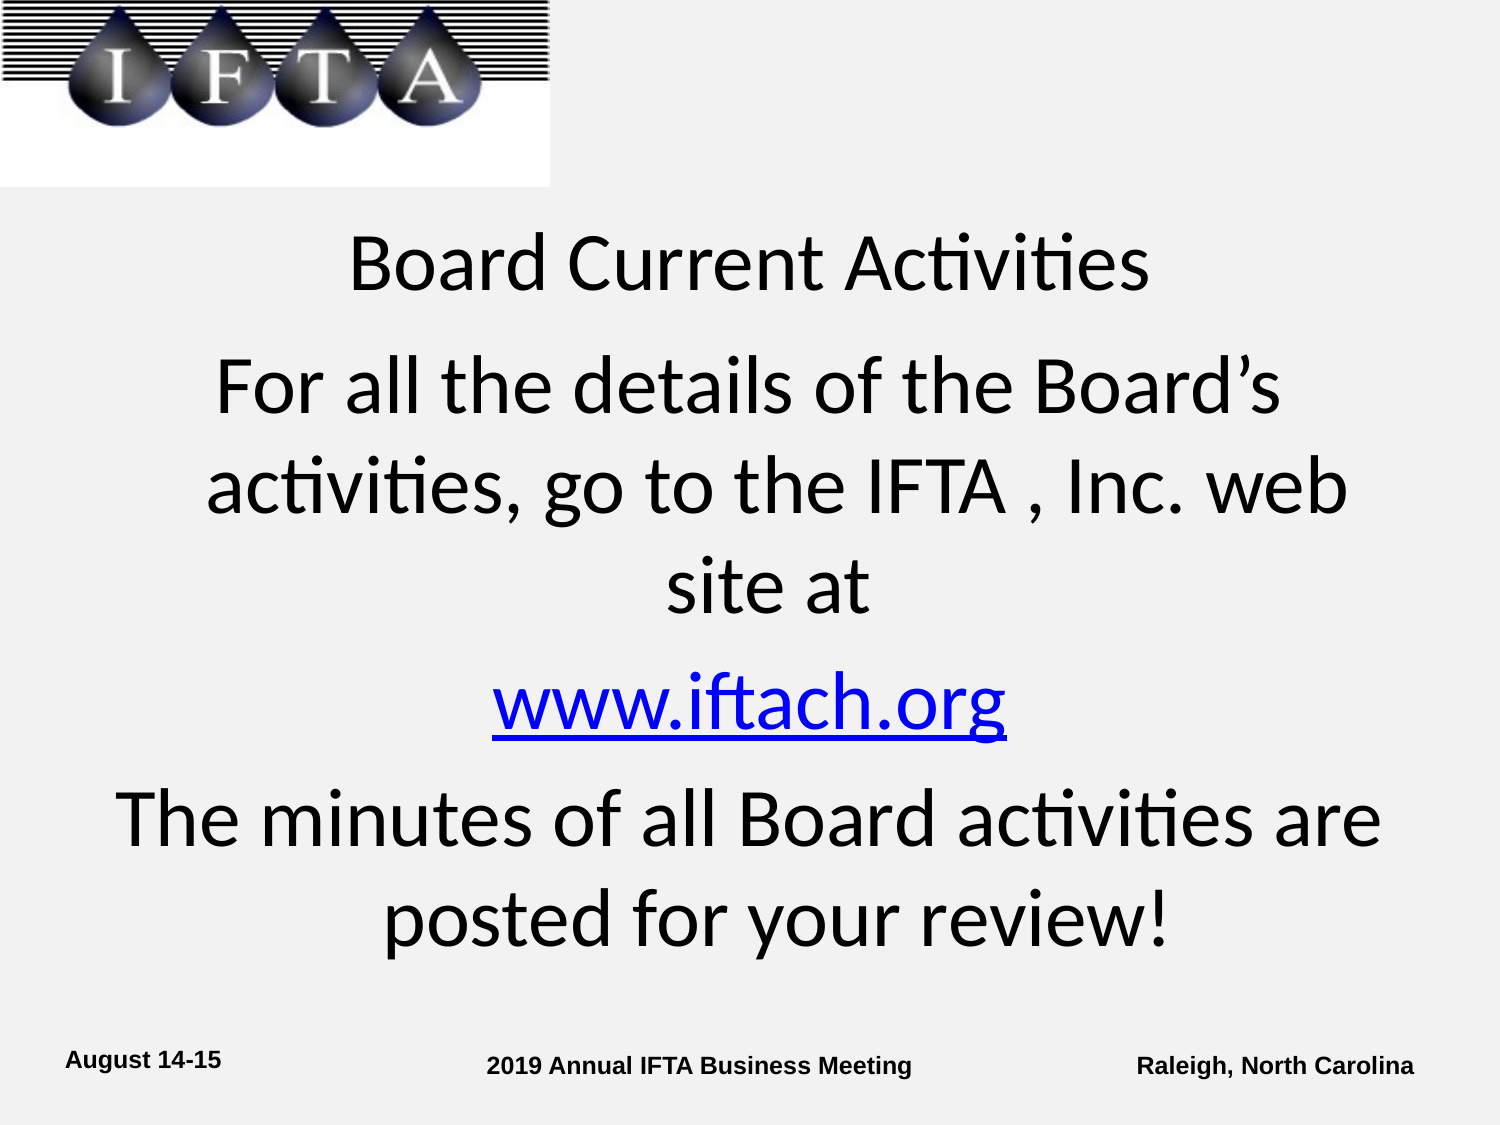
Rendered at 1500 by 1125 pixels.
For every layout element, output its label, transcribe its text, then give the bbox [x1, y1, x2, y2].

list For all the details of the Board’s activities, go to the IFTA , Inc. web site at www.iftach.org The minutes of all Board activities are posted for your review! [74, 322, 1425, 1003]
picture [0, 0, 550, 187]
title Board Current Activities [75, 200, 1425, 318]
